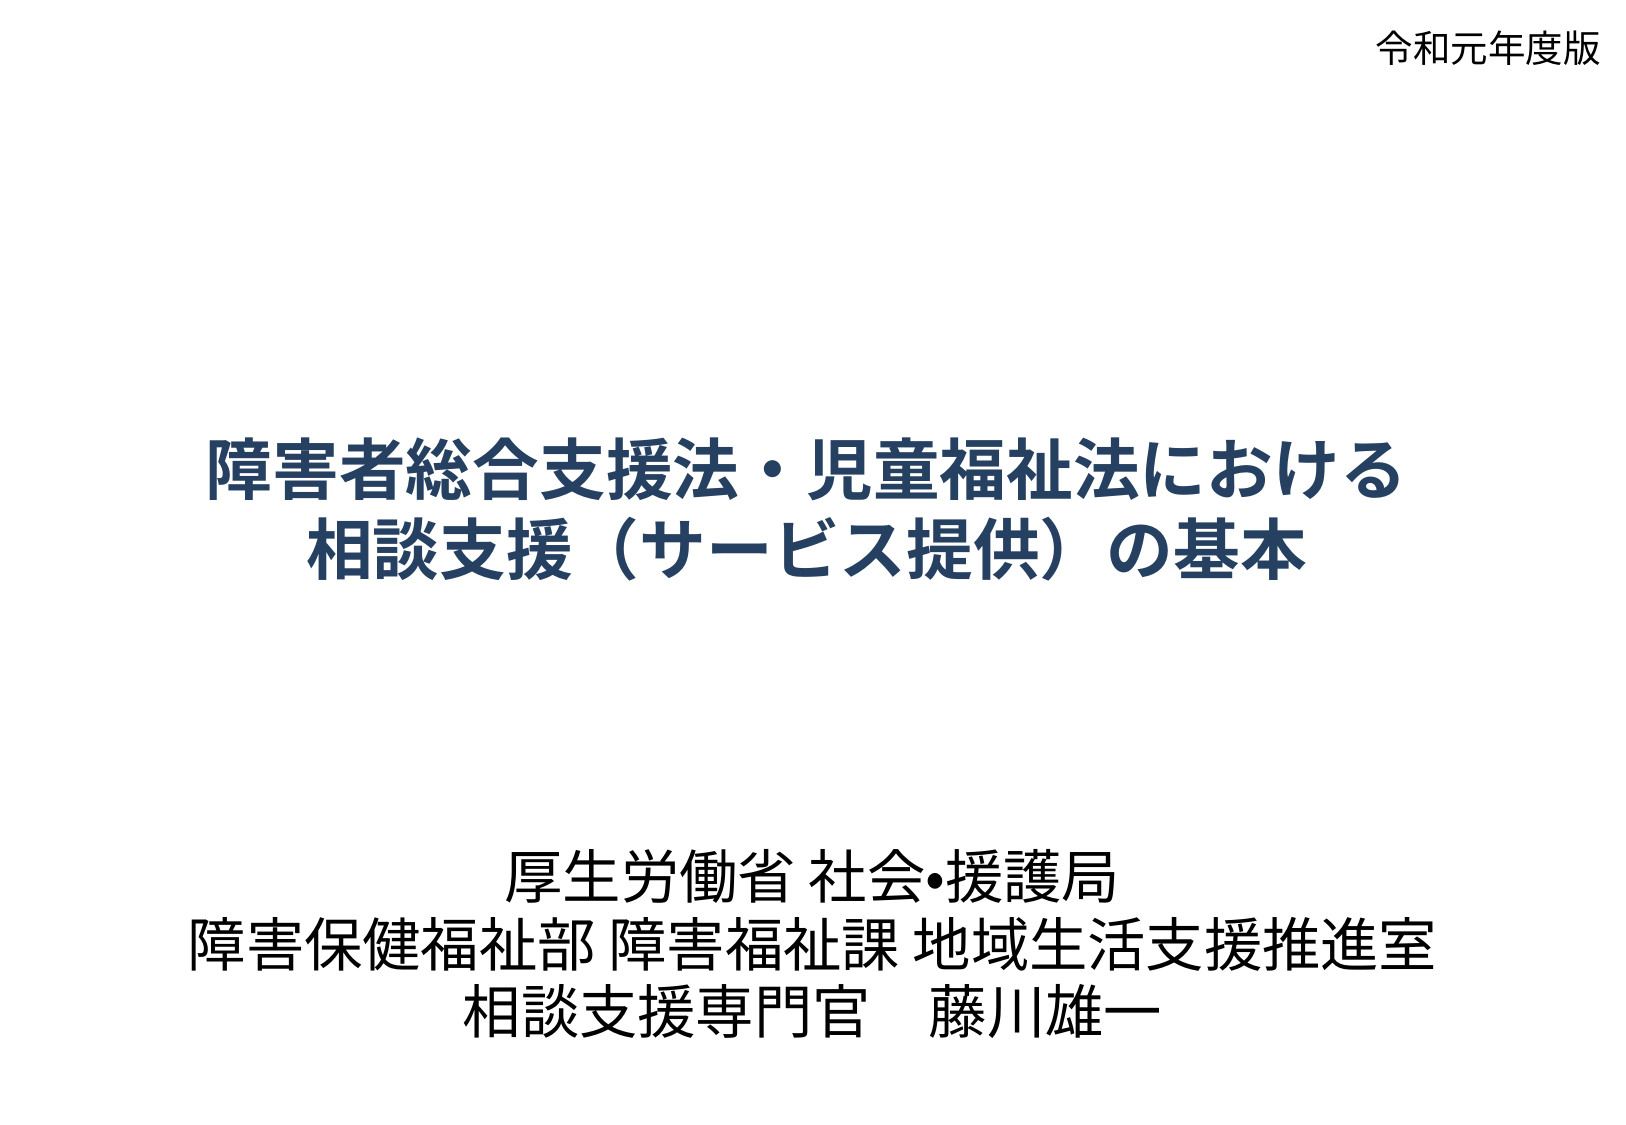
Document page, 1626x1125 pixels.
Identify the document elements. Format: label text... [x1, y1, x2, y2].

text_box 障害者総合支援法・児童福祉法における 相談支援（サービス提供）の基本 [127, 420, 1486, 596]
subtitle 厚生労働省 社会・援護局 障害保健福祉部 障害福祉課 地域生活支援推進室 相談支援専門官 藤川雄一 [0, 846, 1625, 1059]
text_box 令和元年度版 [1284, 17, 1616, 78]
